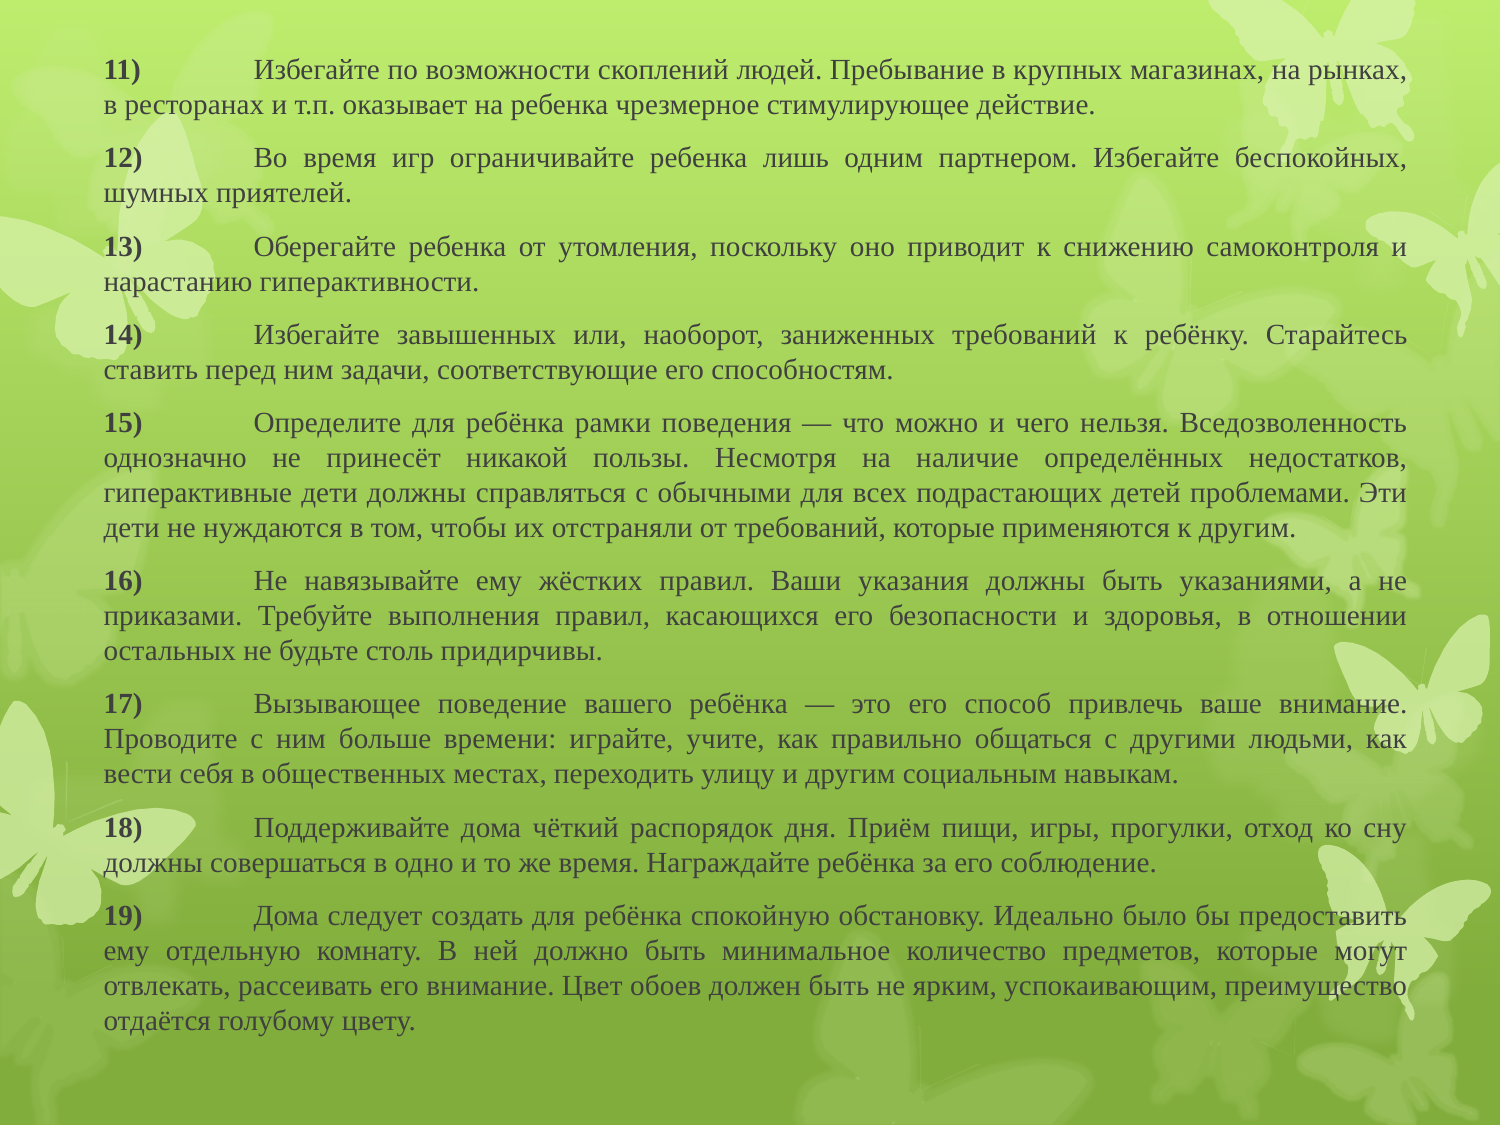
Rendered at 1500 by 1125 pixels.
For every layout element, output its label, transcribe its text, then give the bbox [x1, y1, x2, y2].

subtitle 11) Избегайте по возможности скоплений людей. Пребывание в крупных магазинах, на рынках, в ресторанах и т.п. оказывает на ребенка чрезмерное стимулирующее действие. 12) Во время игр ограничивайте ребенка лишь одним партнером. Избегайте беспокойных, шумных приятелей. 13) Оберегайте ребенка от утомления, поскольку оно приводит к снижению самоконтроля и нарастанию гиперактивности. 14) Избегайте завышенных или, наоборот, заниженных требований к ребёнку. Старайтесь ставить перед ним задачи, соответствующие его способностям. 15) Определите для ребёнка рамки поведения — что можно и чего нельзя. Вседозволенность однозначно не принесёт никакой пользы. Несмотря на наличие определённых недостатков, гиперактивные дети должны справляться с обычными для всех подрастающих детей проблемами. Эти дети не нуждаются в том, чтобы их отстраняли от требований, которые применяются к другим. 16) Не навязывайте ему жёстких правил. Ваши указания должны быть указаниями, а не приказами. Требуйте выполнения правил, касающихся его безопасности и здоровья, в отношении остальных не будьте столь придирчивы. 17) Вызывающее поведение вашего ребёнка — это его способ привлечь ваше внимание. Проводите с ним больше времени: играйте, учите, как правильно общаться с другими людьми, как вести себя в общественных местах, переходить улицу и другим социальным навыкам. 18) Поддерживайте дома чёткий распорядок дня. Приём пищи, игры, прогулки, отход ко сну должны совершаться в одно и то же время. Награждайте ребёнка за его соблюдение. 19) Дома следует создать для ребёнка спокойную обстановку. Идеально было бы предоставить ему отдельную комнату. В ней должно быть минимальное количество предметов, которые могут отвлекать, рассеивать его внимание. Цвет обоев должен быть не ярким, успокаивающим, преимущество отдаётся голубому цвету. [88, 42, 1424, 1035]
